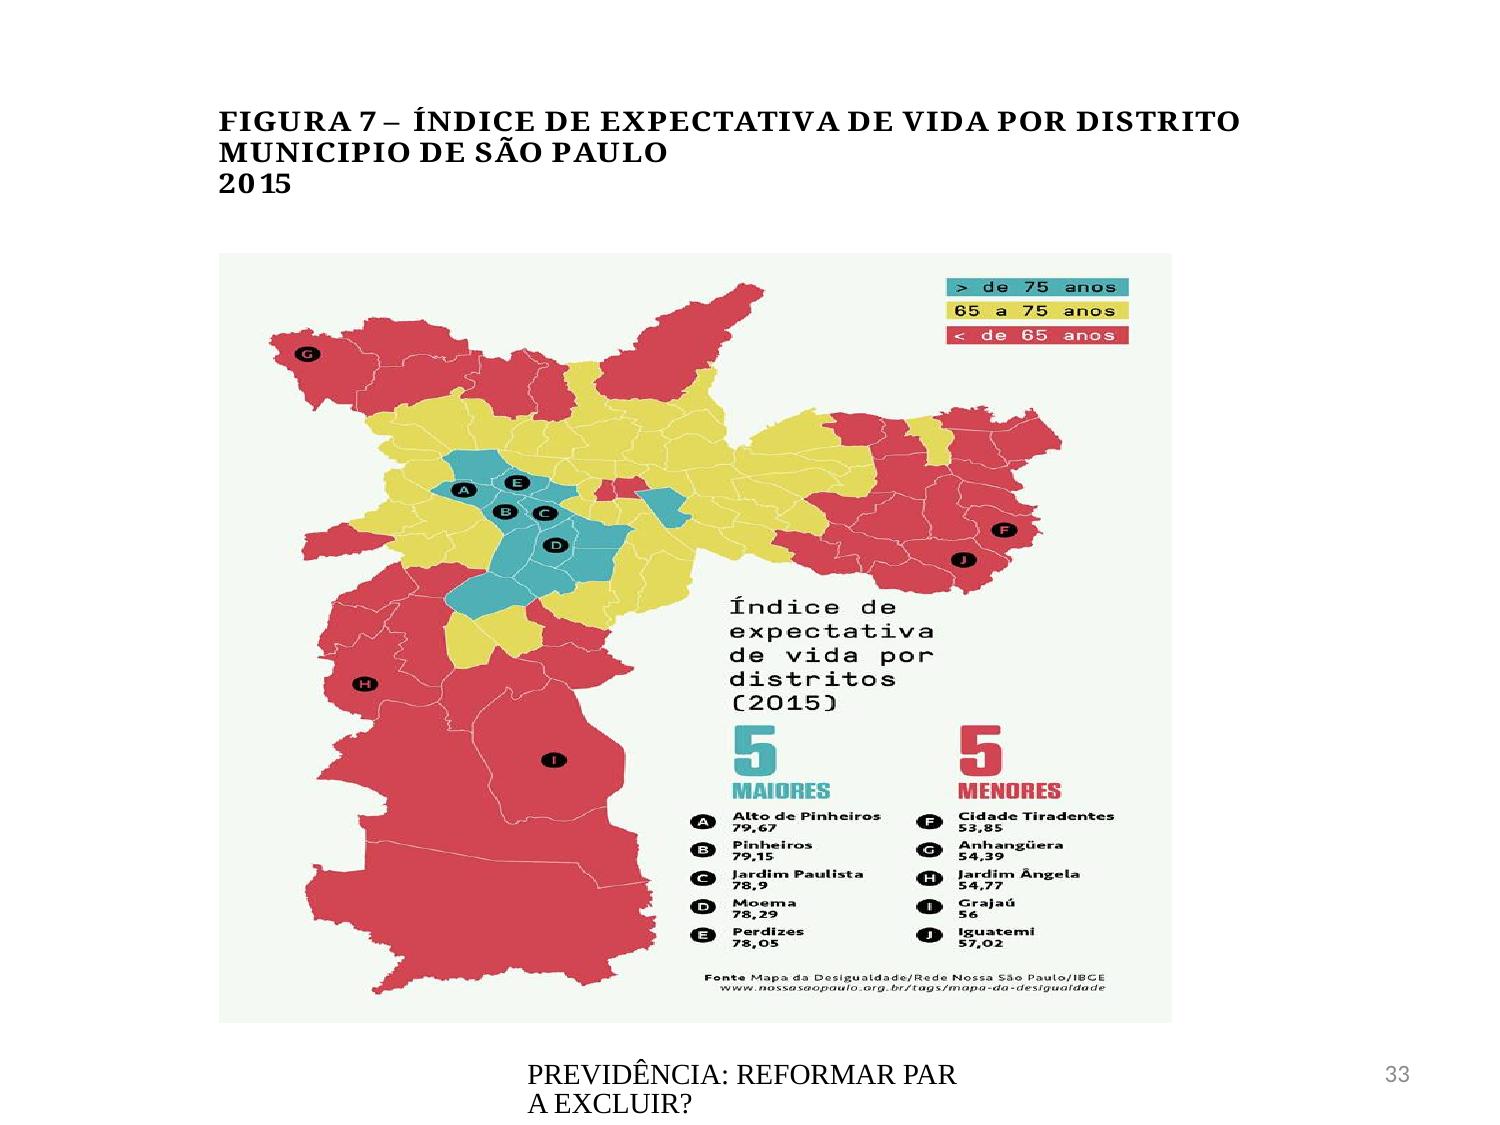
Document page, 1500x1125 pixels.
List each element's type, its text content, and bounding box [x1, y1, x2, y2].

picture [218, 106, 1318, 1095]
slide_number 33 [1317, 1042, 1425, 1103]
